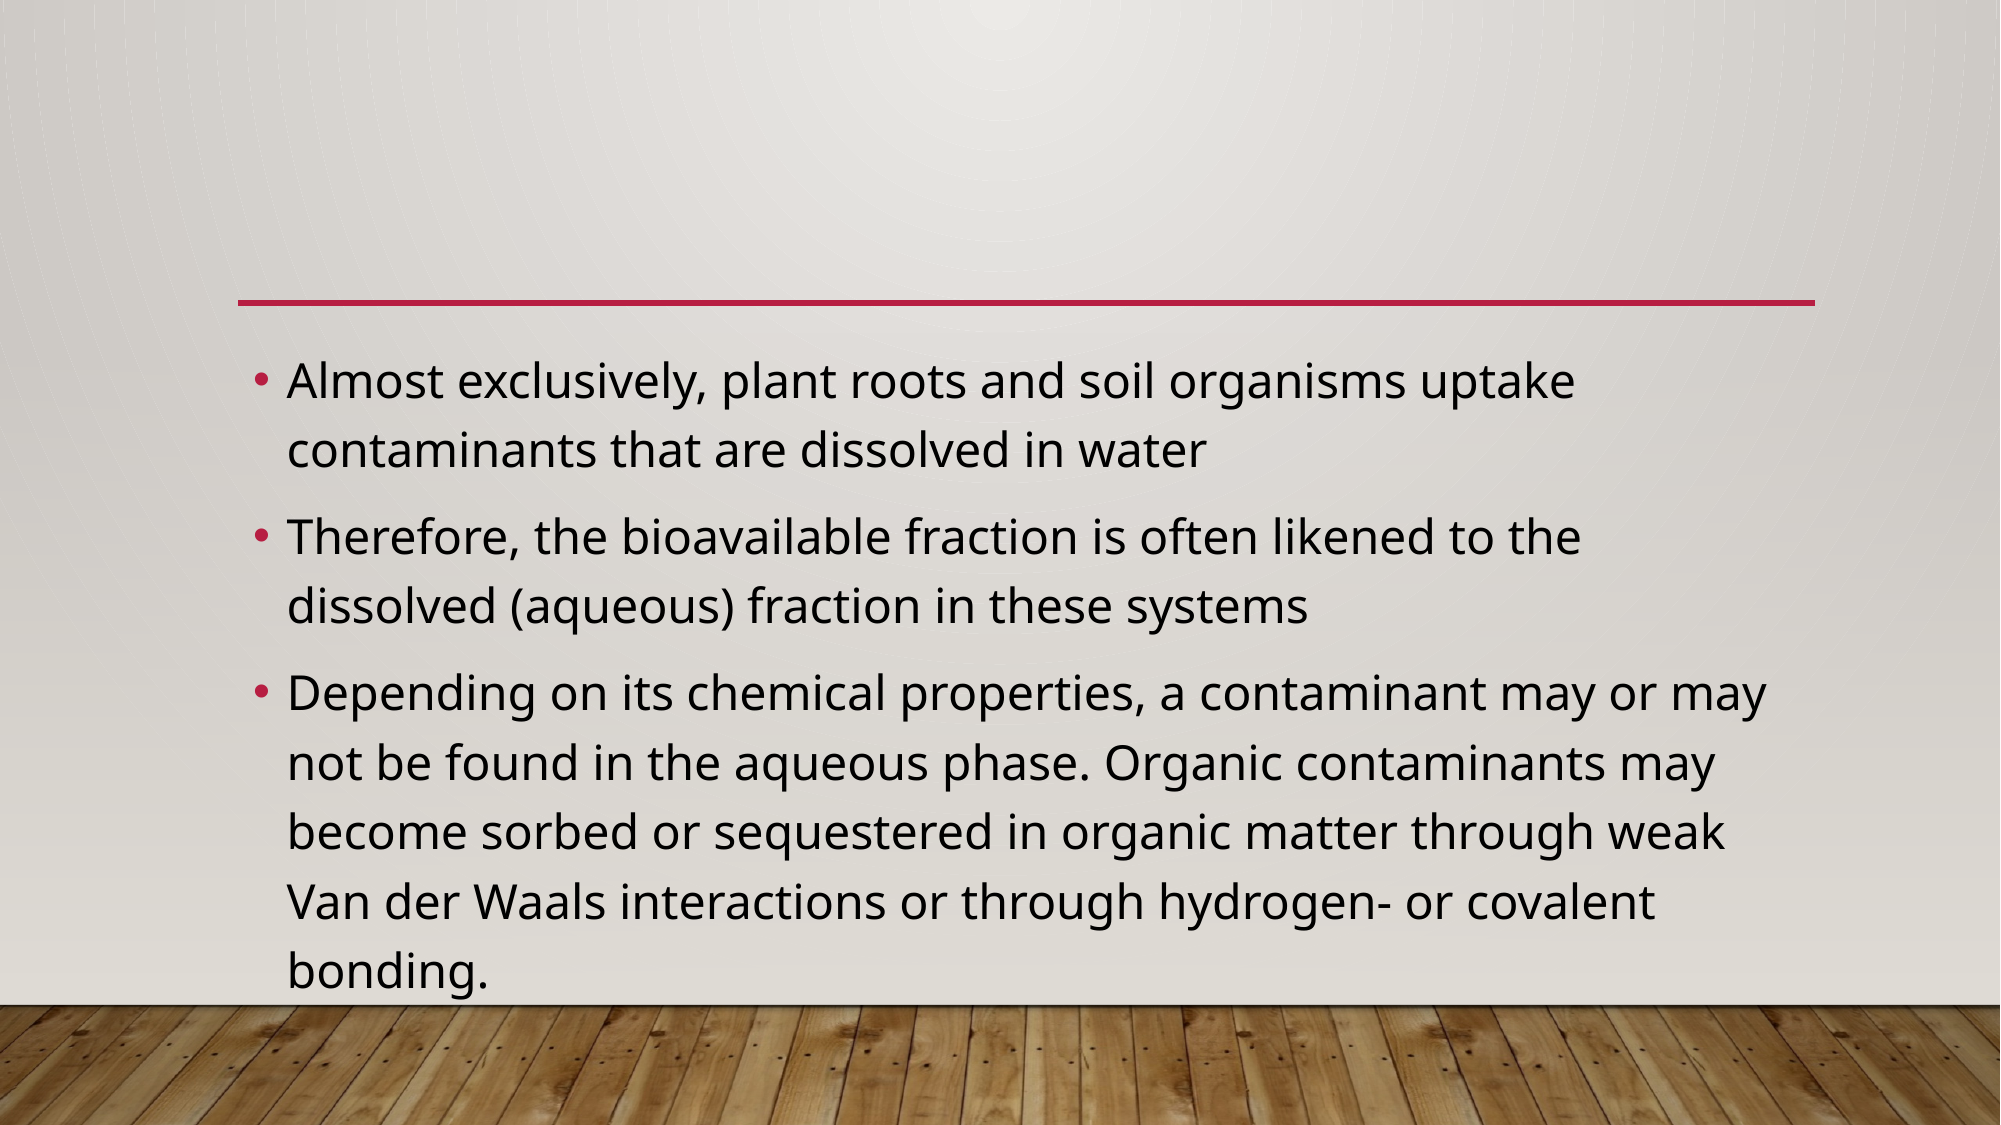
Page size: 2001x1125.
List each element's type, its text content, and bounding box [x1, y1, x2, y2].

picture [0, 1005, 2000, 1125]
list Almost exclusively, plant roots and soil organisms uptake contaminants that are dissolved in water Therefore, the bioavailable fraction is often likened to the dissolved (aqueous) fraction in these systems Depending on its chemical properties, a contaminant may or may not be found in the aqueous phase. Organic contaminants may become sorbed or sequestered in organic matter through weak Van der Waals interactions or through hydrogen- or covalent bonding. [238, 330, 1814, 1009]
